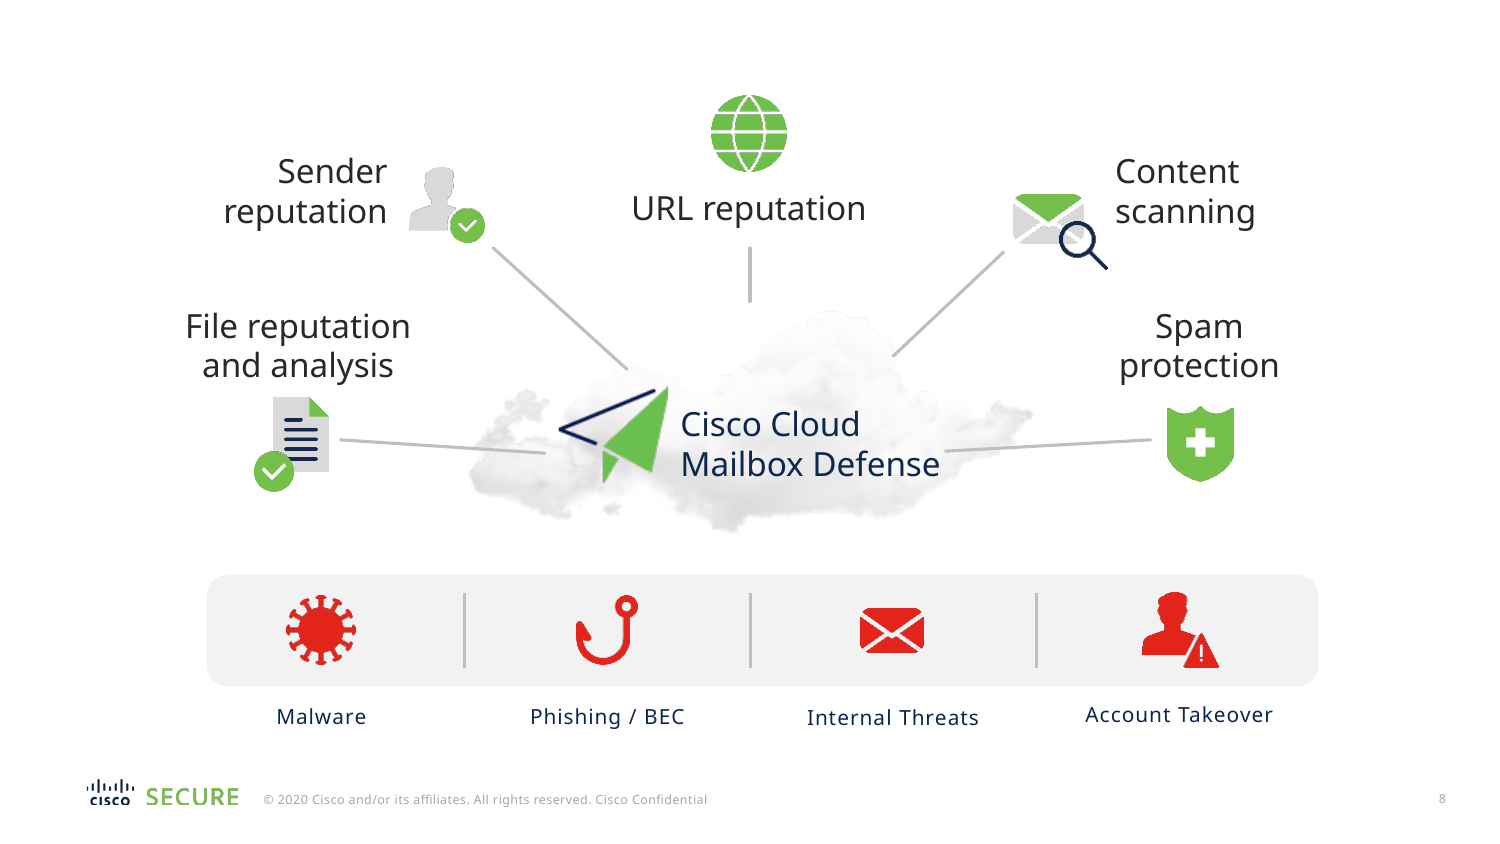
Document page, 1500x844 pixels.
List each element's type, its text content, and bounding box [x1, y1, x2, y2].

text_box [252, 396, 329, 492]
text_box Content scanning [1103, 144, 1298, 236]
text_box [340, 439, 545, 454]
picture [1141, 591, 1219, 669]
picture [711, 95, 788, 172]
picture [286, 595, 357, 666]
text_box Internal Threats [784, 709, 1002, 724]
text_box Phishing / BEC [505, 710, 710, 722]
text_box Sender reputation [186, 144, 400, 236]
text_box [1013, 194, 1108, 270]
text_box [206, 574, 1319, 687]
text_box File reputation and analysis [168, 299, 428, 391]
text_box URL reputation [601, 181, 897, 233]
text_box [892, 251, 1004, 357]
text_box Account Takeover [1070, 706, 1288, 721]
picture [1167, 406, 1234, 483]
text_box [945, 439, 1151, 452]
text_box Spam protection [1082, 299, 1331, 391]
picture [409, 167, 485, 243]
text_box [492, 247, 628, 370]
text_box Malware [247, 710, 395, 723]
picture [453, 256, 1078, 666]
